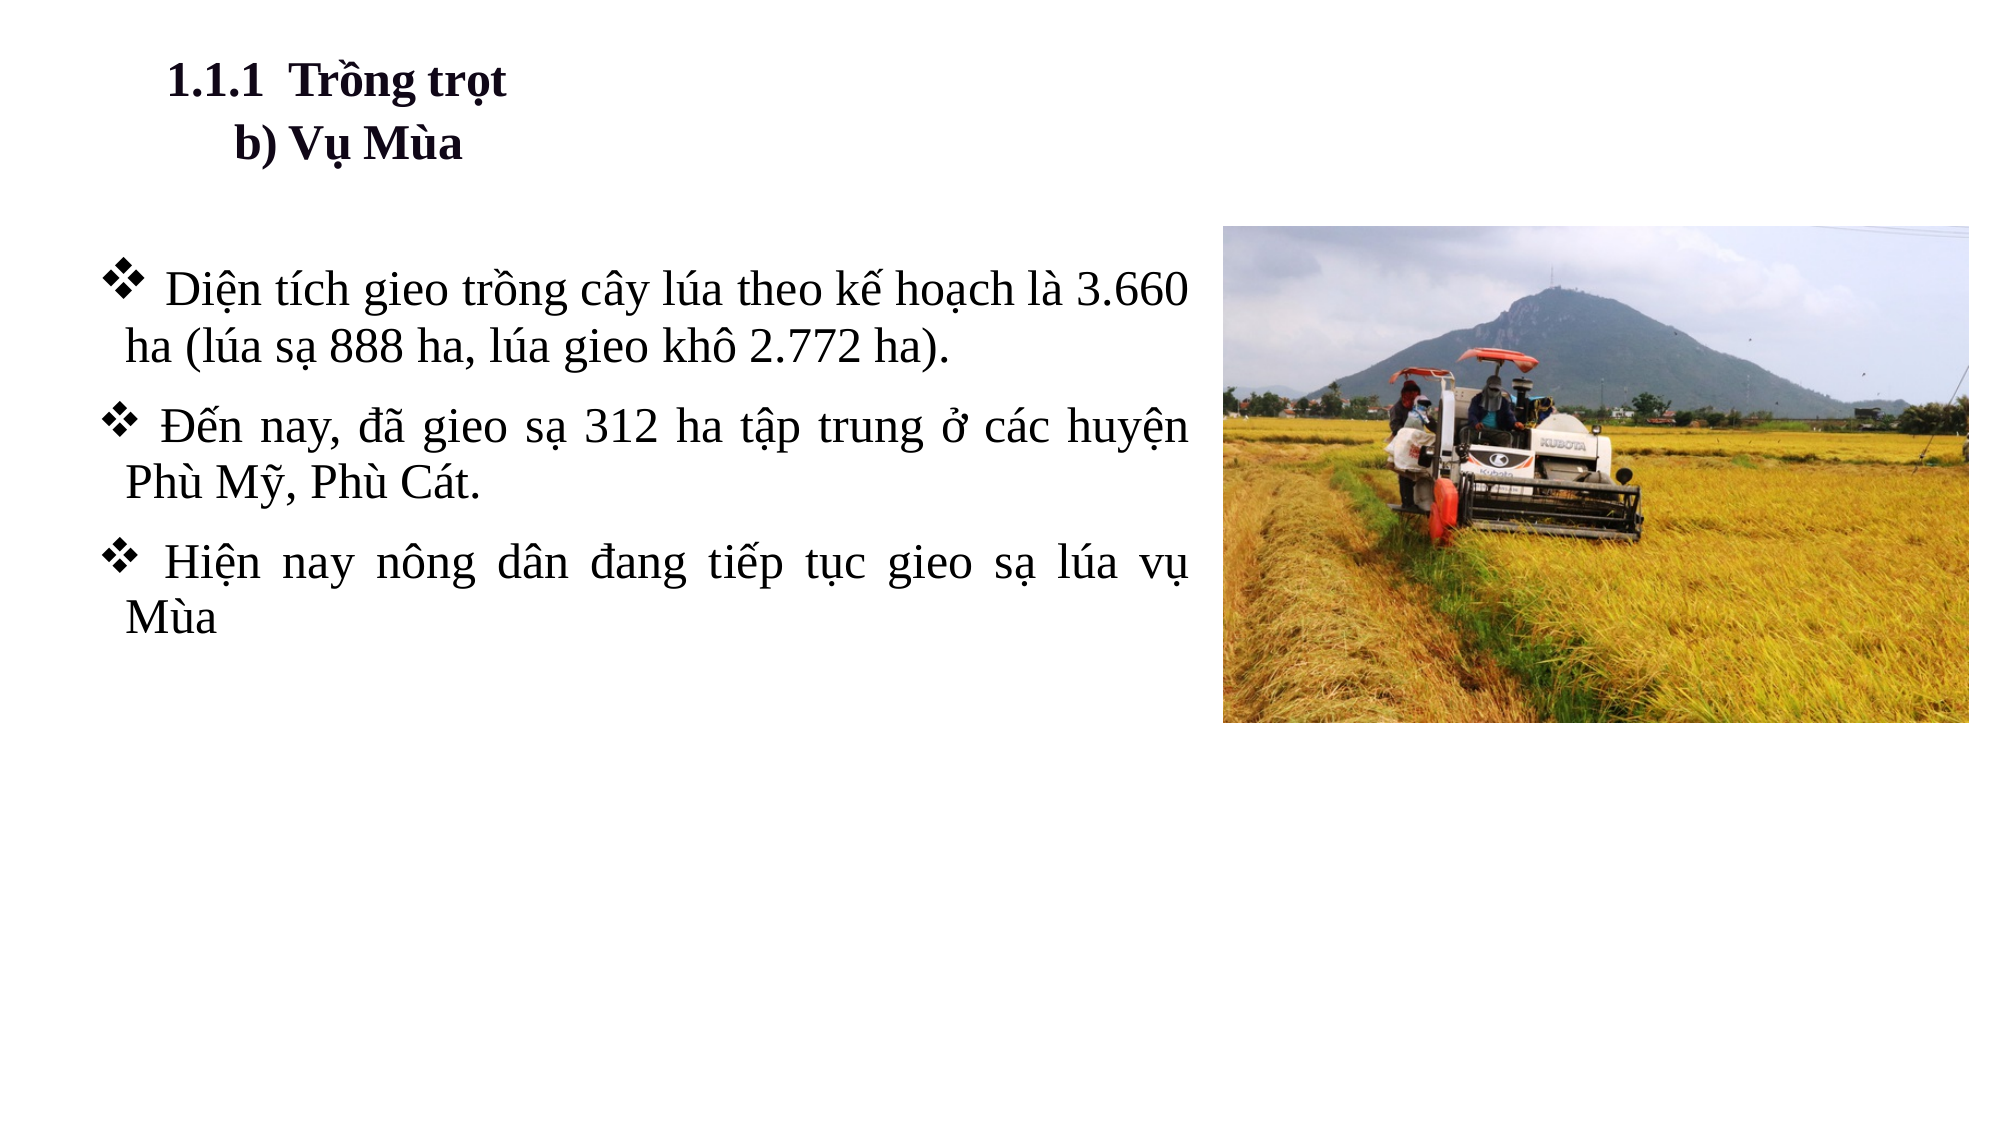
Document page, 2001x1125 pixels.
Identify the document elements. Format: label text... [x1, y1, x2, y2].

text_box 1.1.1 Trồng trọt [150, 38, 523, 114]
text_box b) Vụ Mùa [217, 114, 479, 178]
table_header Diện tích gieo trồng cây lúa theo kế hoạch là 3.660 ha (lúa sạ 888 ha, lúa gieo khô 2.772 ha). Đến nay, đã gieo sạ 312 ha tập trung ở các huyện Phù Mỹ, Phù Cát. Hiện nay nông dân đang tiếp tục gieo sạ lúa vụ Mùa [83, 227, 1205, 671]
picture [1223, 226, 1969, 723]
